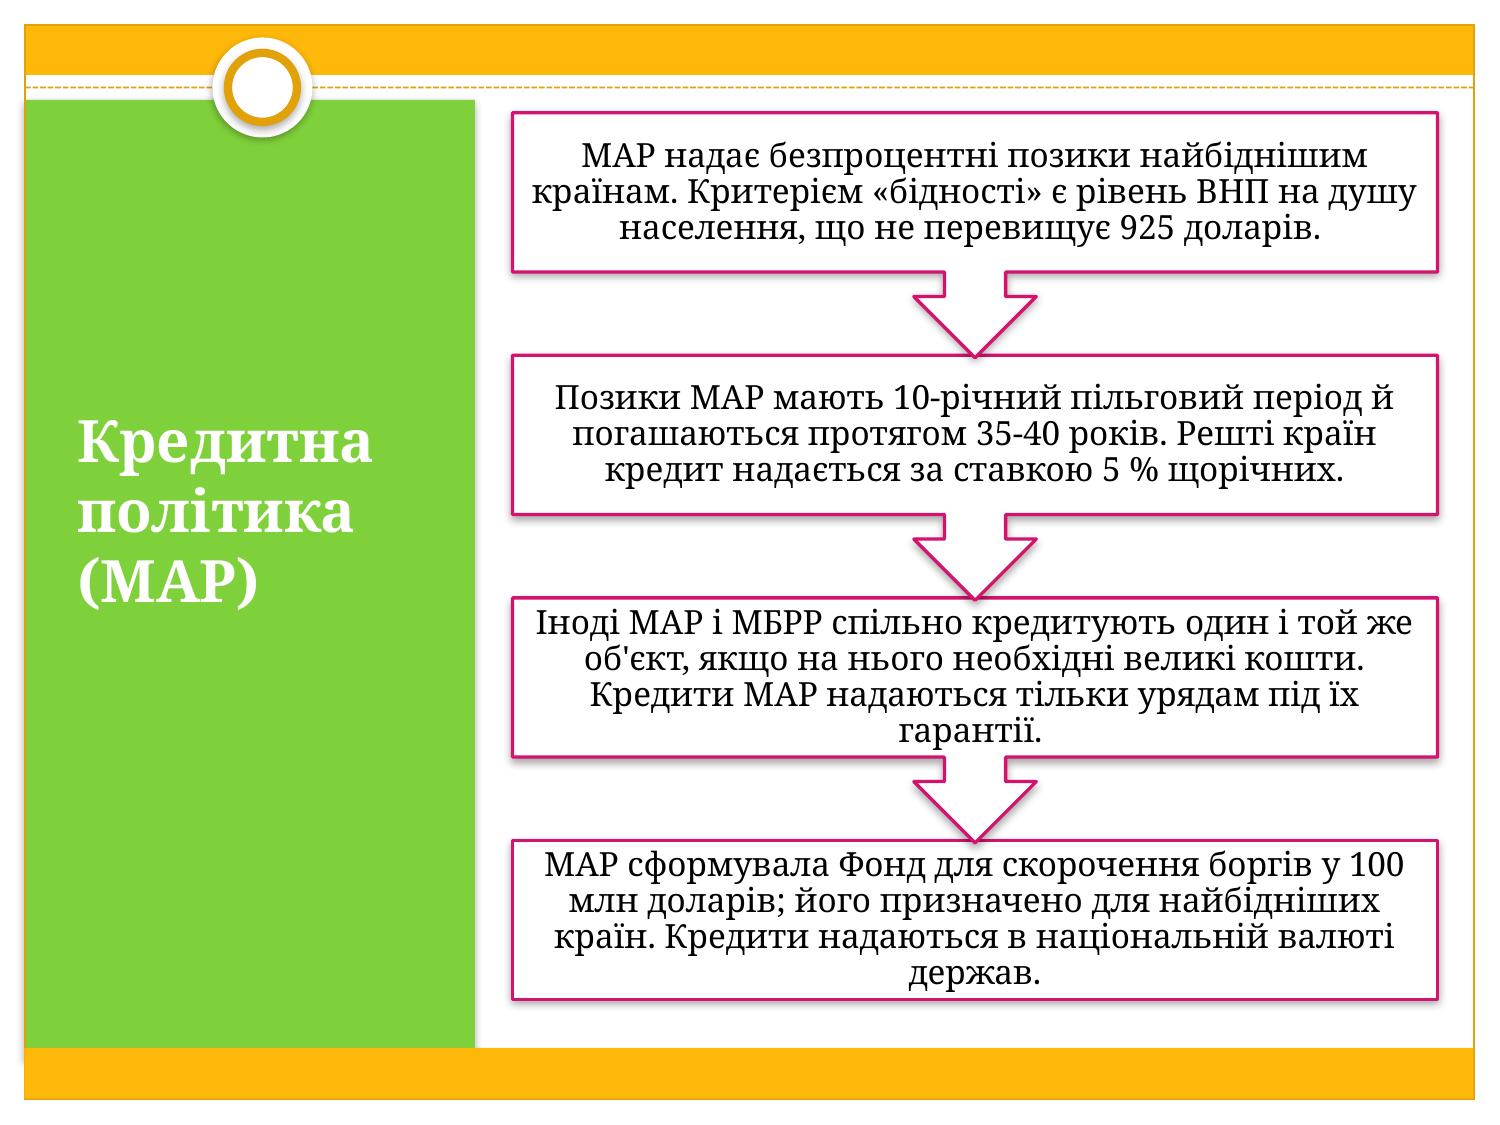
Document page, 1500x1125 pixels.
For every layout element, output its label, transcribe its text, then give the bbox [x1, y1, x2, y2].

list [512, 112, 1438, 1001]
title Кредитна політика (MAP) [62, 149, 450, 622]
